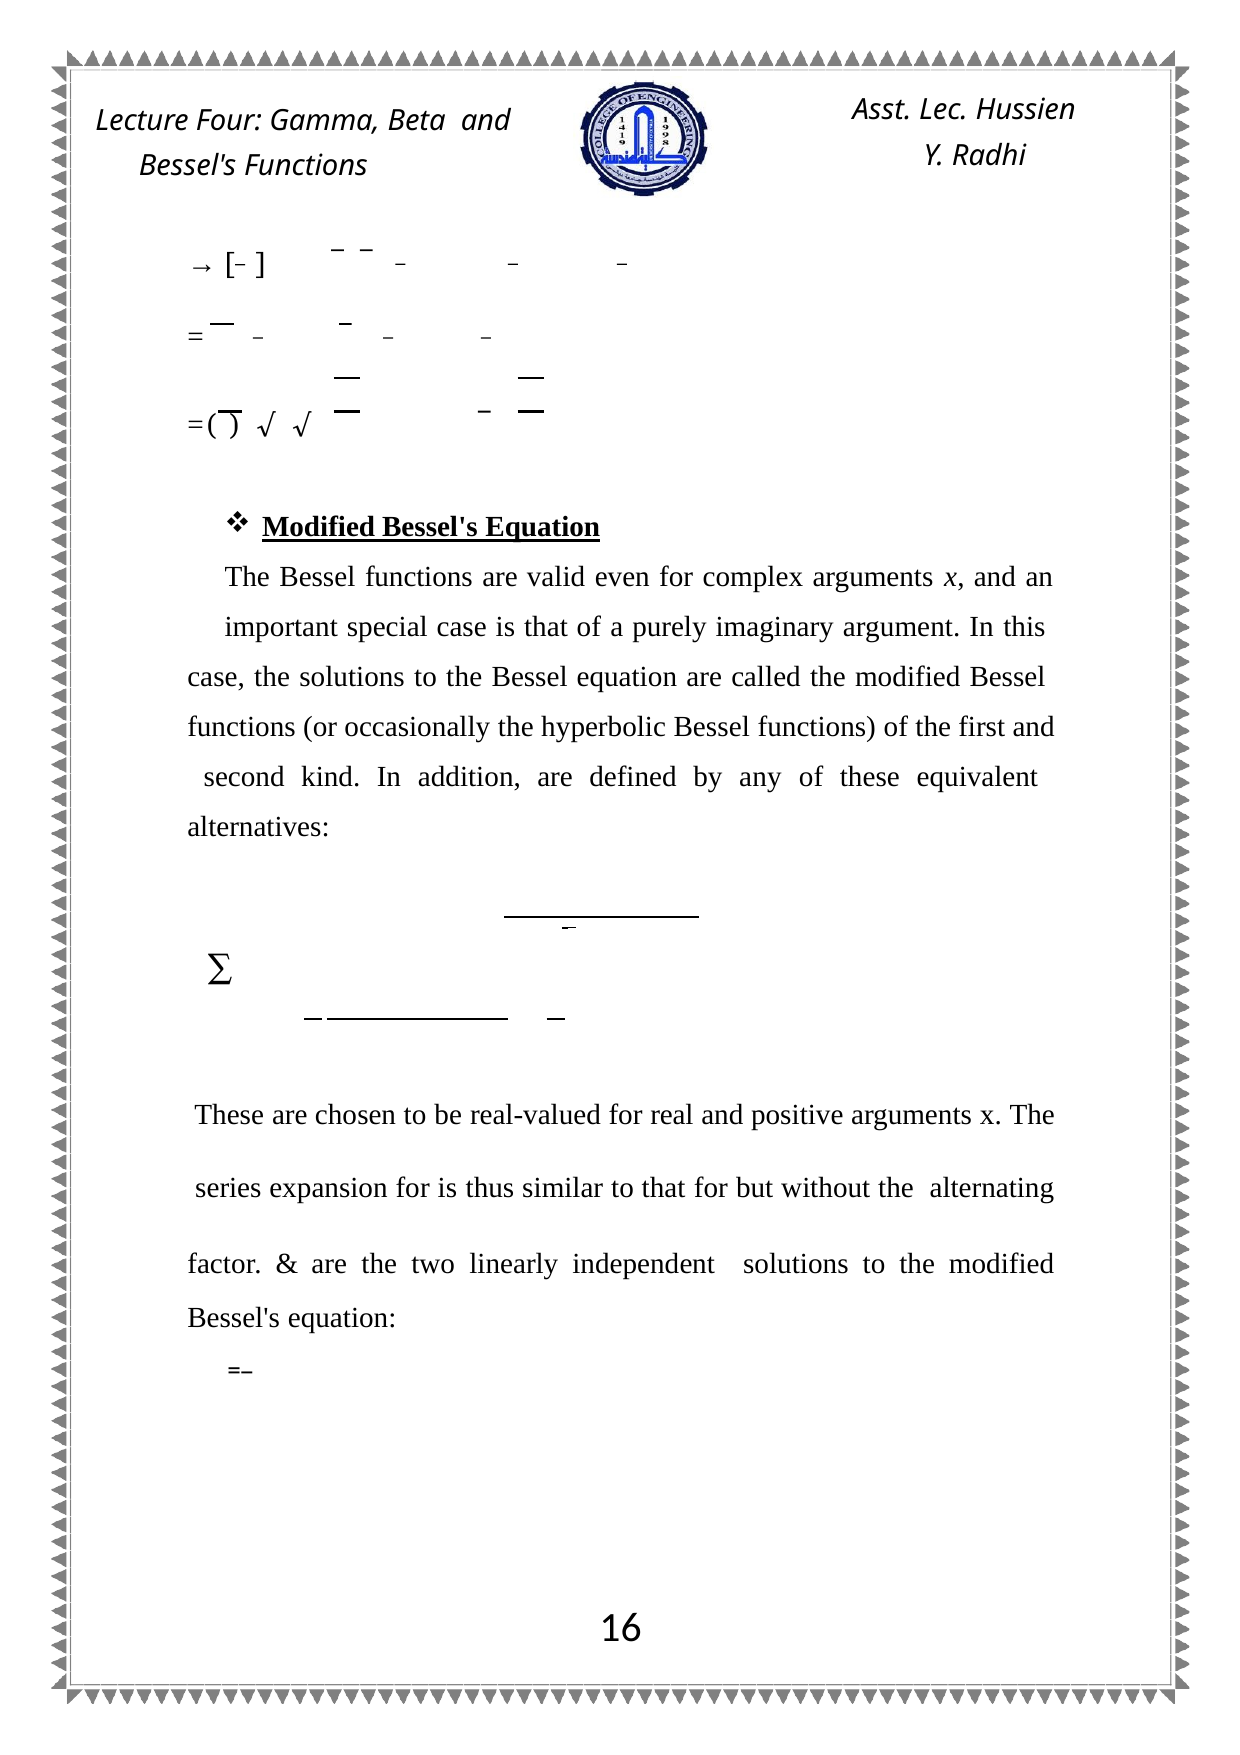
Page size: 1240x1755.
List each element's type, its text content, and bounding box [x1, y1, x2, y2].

text_box [51, 49, 1190, 1704]
text_box 16 [597, 1607, 646, 1650]
